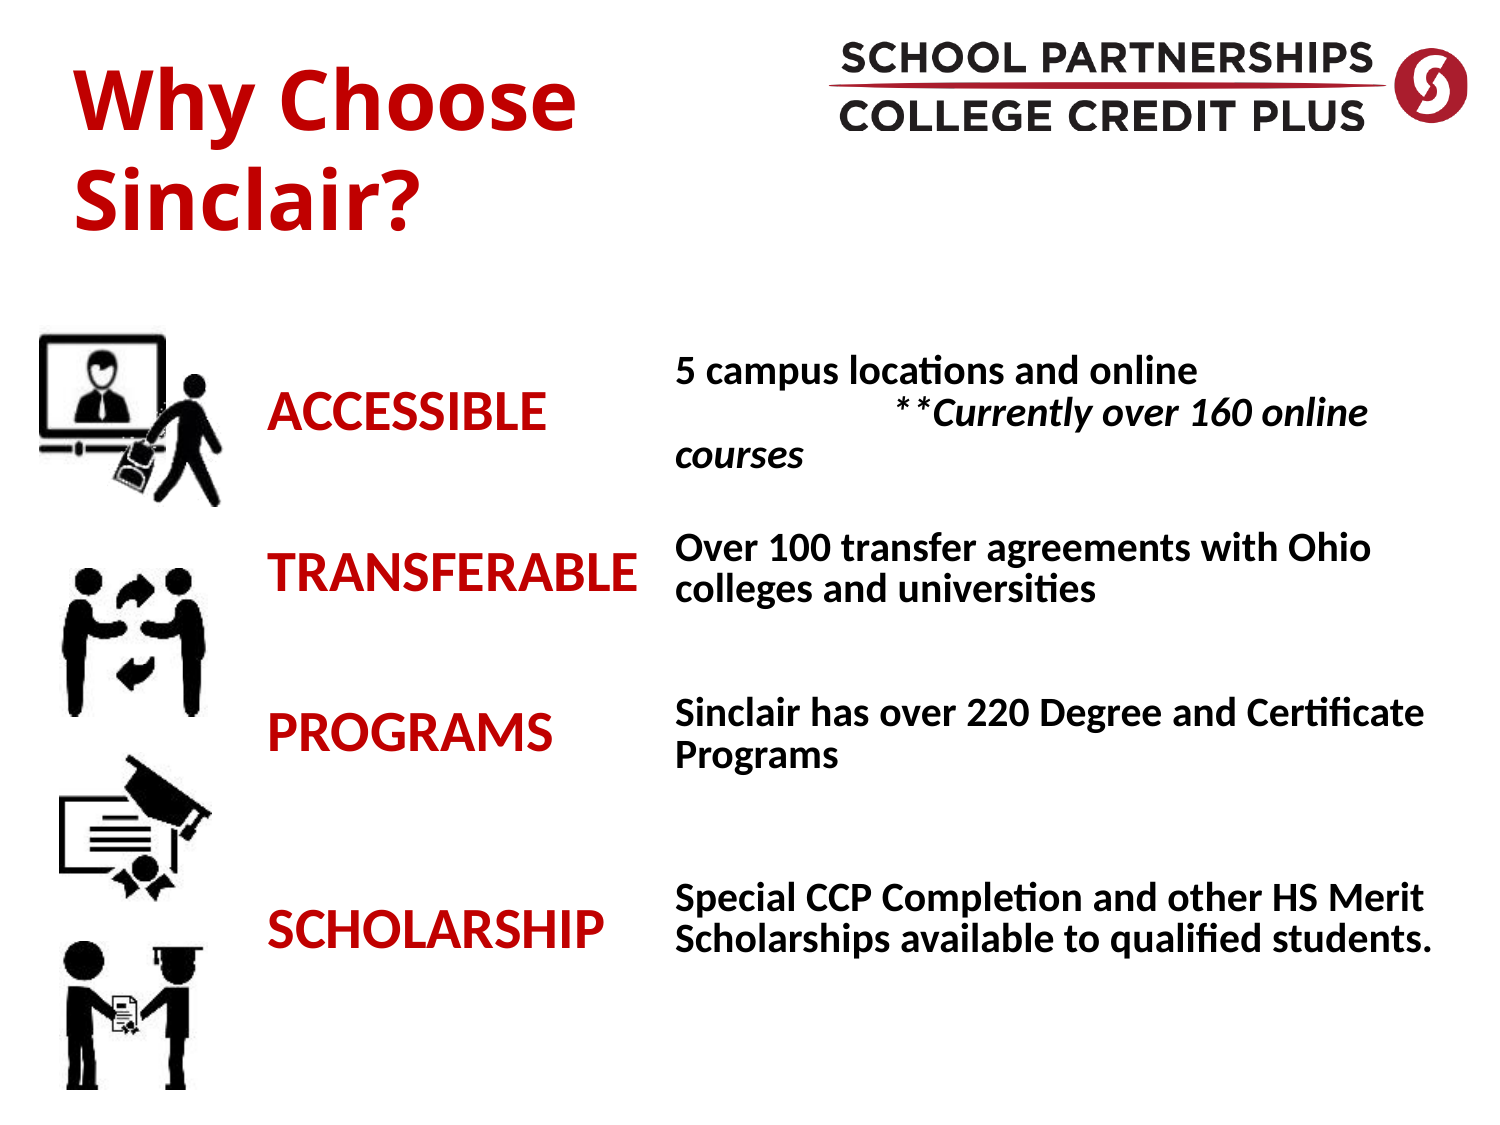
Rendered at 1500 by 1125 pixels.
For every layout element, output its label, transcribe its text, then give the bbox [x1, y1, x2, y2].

table_header ACCESSIBLE [254, 343, 659, 489]
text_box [39, 325, 228, 507]
table_cell SCHOLARSHIP [254, 812, 659, 970]
table_cell Special CCP Completion and other HS Merit Scholarships available to qualified students. [661, 812, 1452, 970]
picture [59, 568, 208, 717]
table_cell TRANSFERABLE [254, 491, 659, 662]
picture [59, 752, 212, 905]
picture [59, 941, 208, 1090]
table_header 5 campus locations and online **Currently over 160 online courses [661, 343, 1452, 489]
text_box Why Choose Sinclair? [59, 46, 716, 249]
table_cell Over 100 transfer agreements with Ohio colleges and universities [661, 491, 1452, 662]
text_box [0, 164, 1478, 1092]
table_cell Sinclair has over 220 Degree and Certificate Programs [661, 663, 1452, 810]
table_cell PROGRAMS [254, 663, 659, 810]
